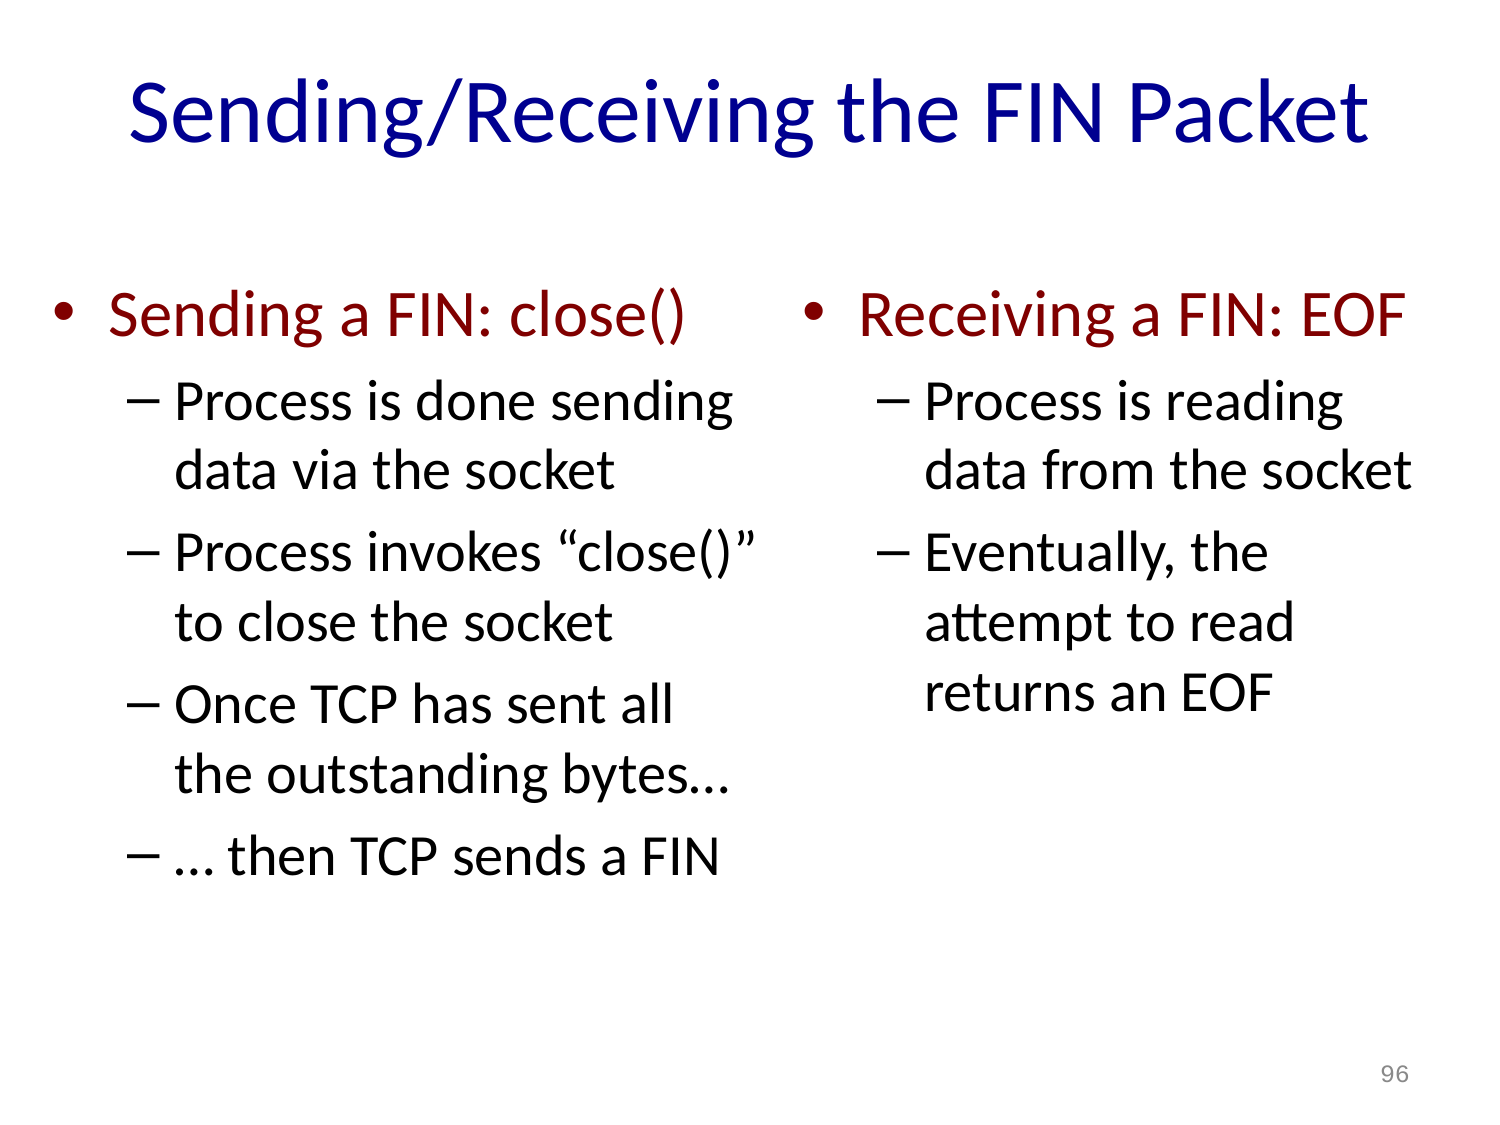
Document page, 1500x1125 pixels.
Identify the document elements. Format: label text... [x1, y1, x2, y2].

title Sending/Receiving the FIN Packet [75, 12, 1425, 200]
list Sending a FIN: close() Process is done sending data via the socket Process invokes “close()” to close the socket Once TCP has sent all the outstanding bytes… … then TCP sends a FIN [37, 262, 775, 1005]
list Receiving a FIN: EOF Process is reading data from the socket Eventually, the attempt to read returns an EOF [787, 262, 1450, 1005]
slide_number 96 [1074, 1042, 1425, 1103]
